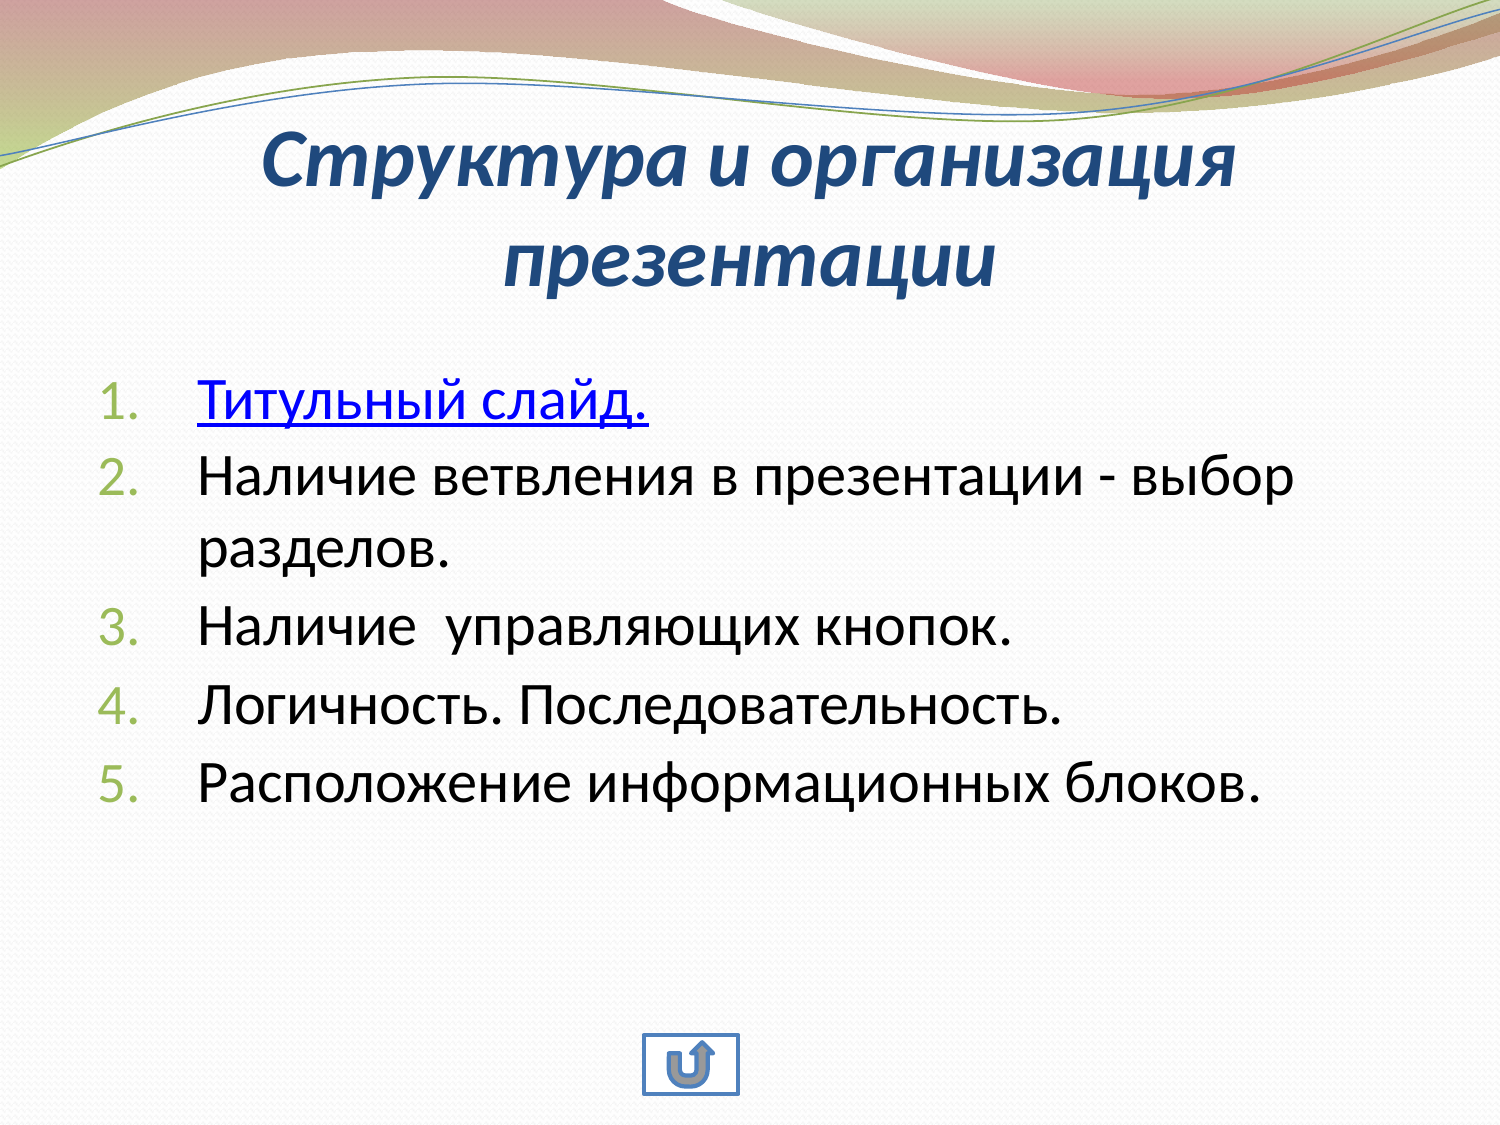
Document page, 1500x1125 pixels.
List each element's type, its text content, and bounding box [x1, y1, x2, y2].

list Титульный слайд. Наличие ветвления в презентации - выбор разделов. Наличие управляющих кнопок. Логичность. Последовательность. Расположение информационных блоков. [81, 351, 1395, 1002]
text_box [642, 1033, 740, 1096]
title Структура и организация презентации [74, 115, 1426, 304]
